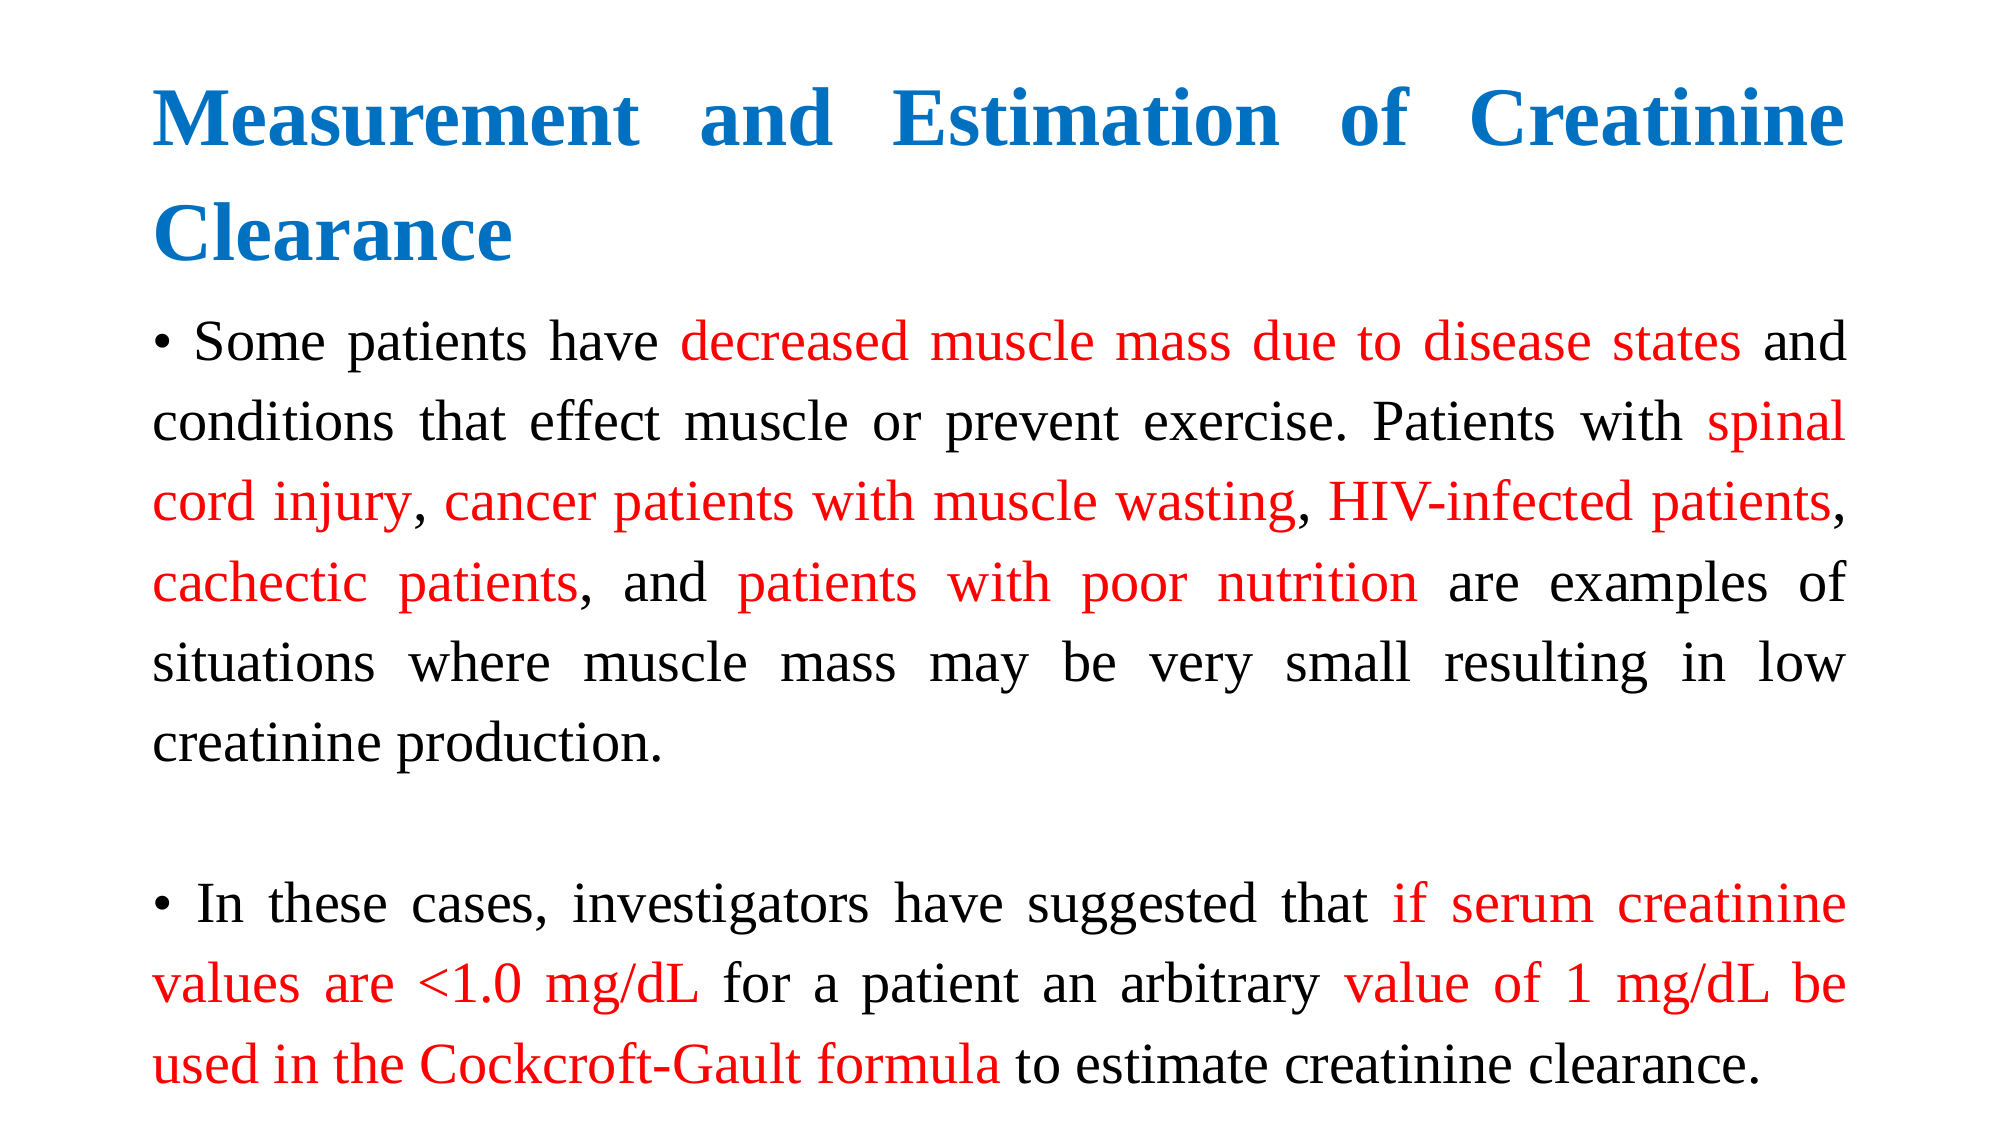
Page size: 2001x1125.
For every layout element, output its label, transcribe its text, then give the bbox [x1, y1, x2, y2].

title Measurement and Estimation of Creatinine Clearance [137, 24, 1863, 284]
list • Some patients have decreased muscle mass due to disease states and conditions that effect muscle or prevent exercise. Patients with spinal cord injury, cancer patients with muscle wasting, HIV-infected patients, cachectic patients, and patients with poor nutrition are examples of situations where muscle mass may be very small resulting in low creatinine production. • In these cases, investigators have suggested that if serum creatinine values are <1.0 mg/dL for a patient an arbitrary value of 1 mg/dL be used in the Cockcroft-Gault formula to estimate creatinine clearance. [137, 284, 1863, 1125]
